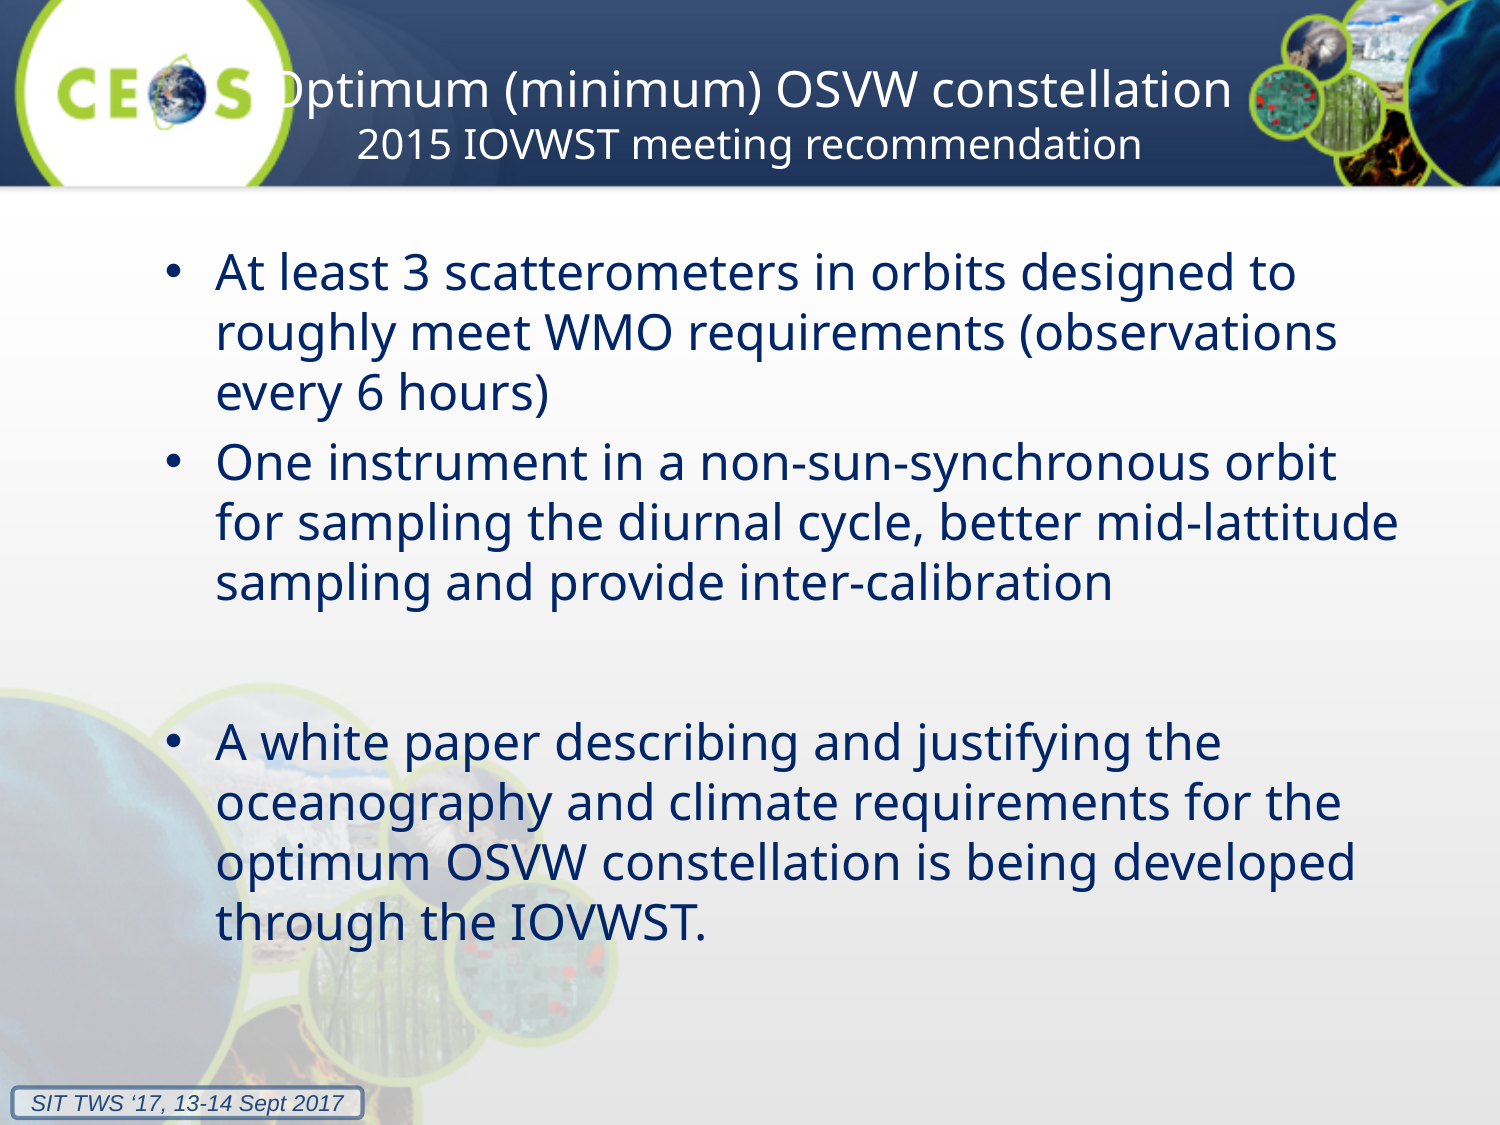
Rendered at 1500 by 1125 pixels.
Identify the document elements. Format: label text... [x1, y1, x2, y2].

text_box SIT TWS ‘17, 13-14 Sept 2017 [10, 1085, 365, 1121]
list At least 3 scatterometers in orbits designed to roughly meet WMO requirements (observations every 6 hours) One instrument in a non-sun-synchronous orbit for sampling the diurnal cycle, better mid-lattitude sampling and provide inter-calibration A white paper describing and justifying the oceanography and climate requirements for the optimum OSVW constellation is being developed through the IOVWST. [75, 232, 1425, 1099]
picture [0, 0, 1500, 1125]
title Optimum (minimum) OSVW constellation 2015 IOVWST meeting recommendation [125, 50, 1375, 232]
